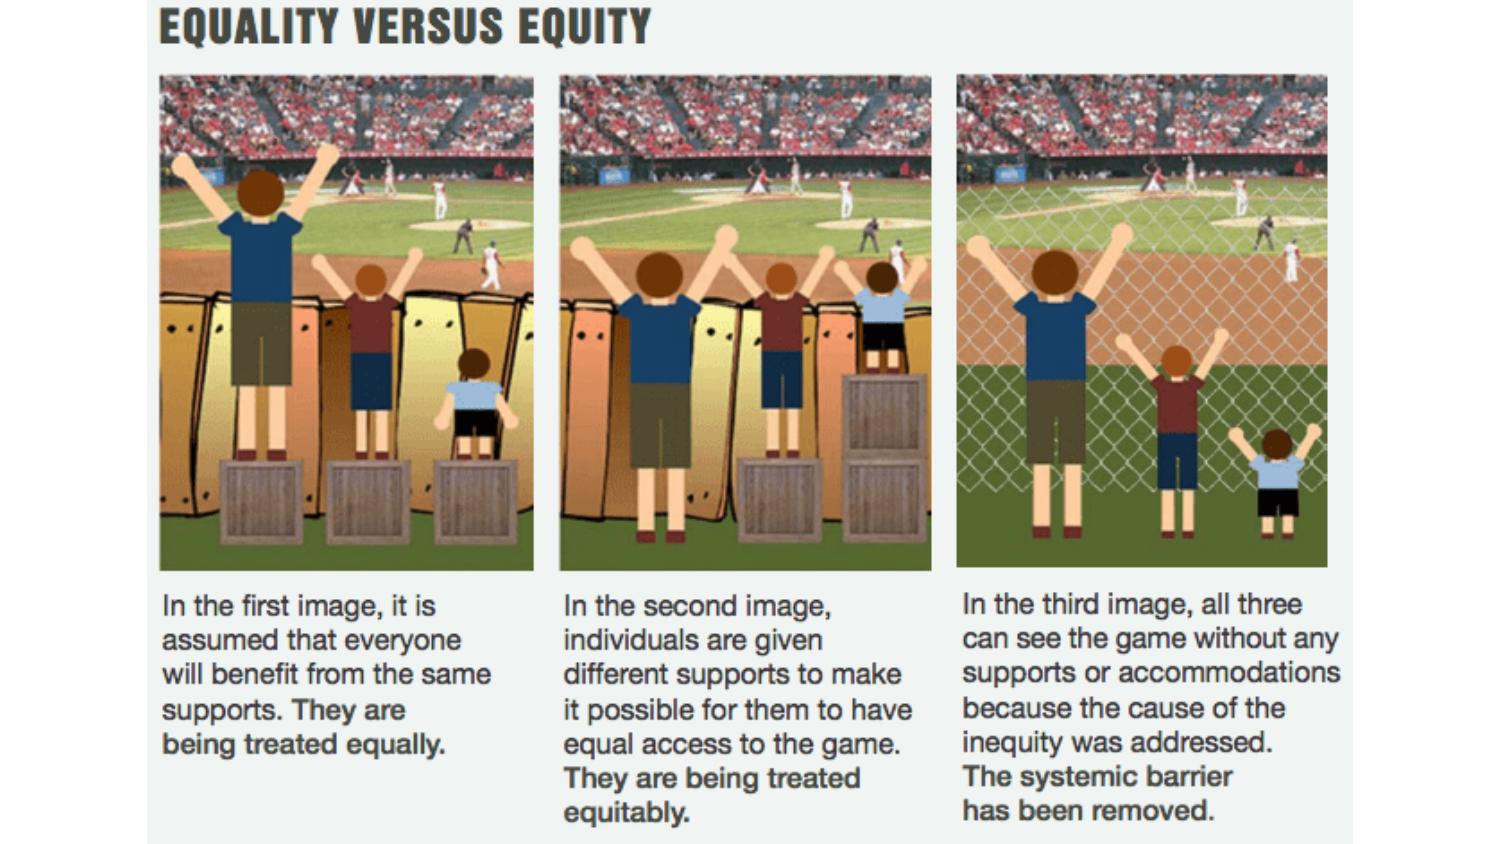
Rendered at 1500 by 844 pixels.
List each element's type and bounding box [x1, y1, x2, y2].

picture [146, 0, 1353, 844]
